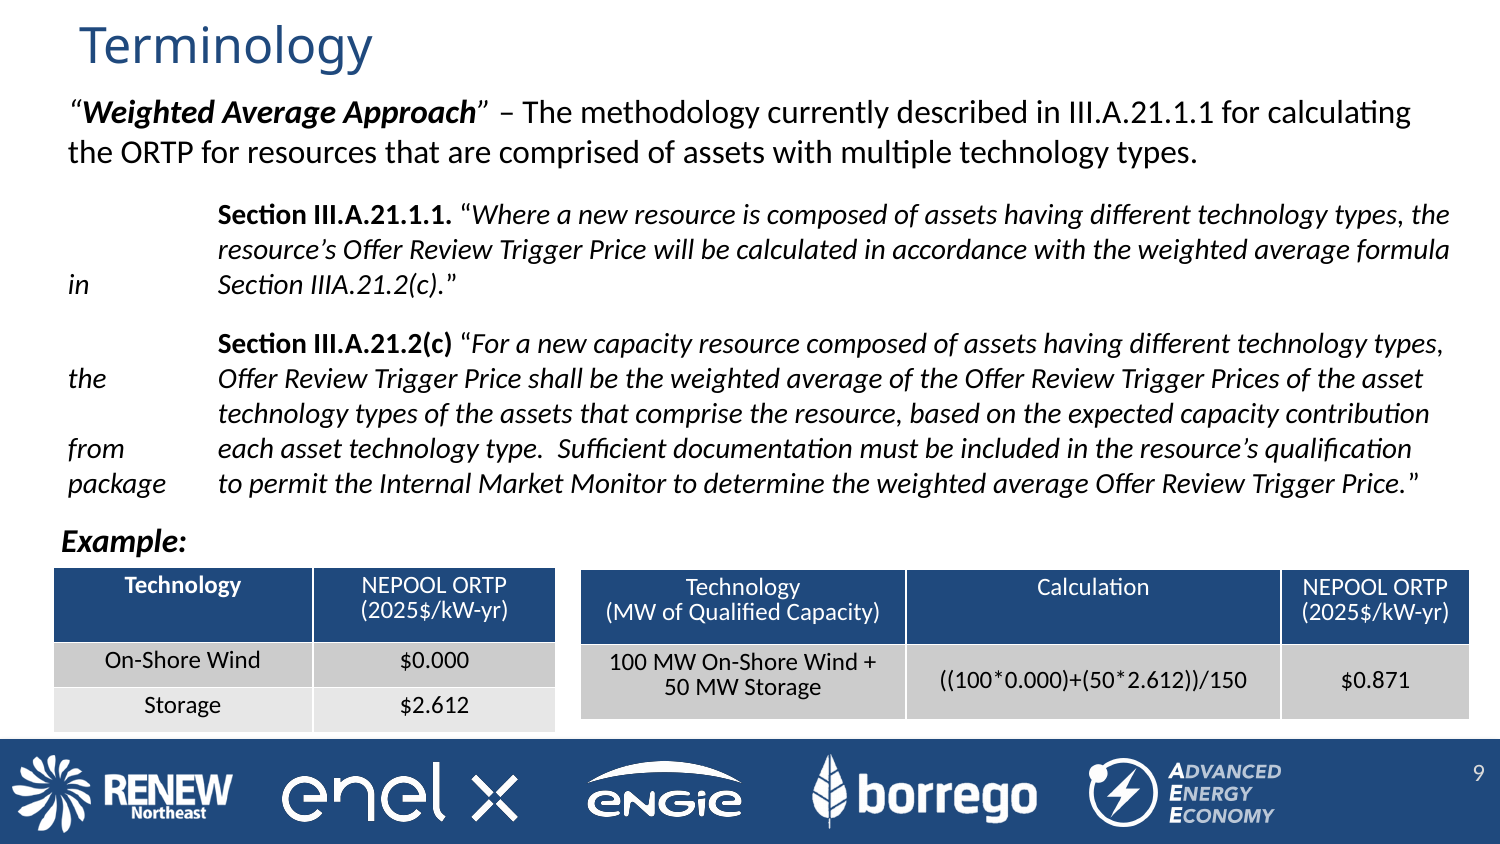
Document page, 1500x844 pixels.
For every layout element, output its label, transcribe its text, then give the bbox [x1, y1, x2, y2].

picture [281, 761, 518, 822]
table_cell ((100*0.000)+(50*2.612))/150 [907, 645, 1280, 719]
picture [525, 746, 805, 840]
table_cell $2.612 [314, 688, 555, 732]
table_cell $0.000 [314, 643, 555, 687]
picture [1089, 758, 1281, 828]
text_box [0, 739, 1500, 844]
picture [812, 753, 1037, 830]
table_header Technology [54, 568, 312, 642]
slide_number 9 [1149, 749, 1500, 794]
table_header NEPOOL ORTP (2025$/kW-yr) [1282, 570, 1469, 644]
text_box Example: [46, 512, 203, 567]
table_cell $0.871 [1282, 645, 1469, 719]
table_header Calculation [907, 570, 1280, 644]
table_header Technology (MW of Qualified Capacity) [581, 570, 905, 644]
picture [10, 748, 239, 843]
table_cell On-Shore Wind [54, 643, 312, 687]
text_box Terminology [64, 17, 1097, 81]
table_header NEPOOL ORTP (2025$/kW-yr) [314, 568, 555, 642]
table_cell Storage [54, 688, 312, 732]
table_cell 100 MW On-Shore Wind + 50 MW Storage [581, 645, 905, 719]
text_box “Weighted Average Approach” – The methodology currently described in III.A.21.1.1 for calculating the ORTP for resources that are comprised of assets with multiple technology types. Section III.A.21.1.1. “Where a new resource is composed of assets having different technology types, the resource’s Offer Review Trigger Price will be calculated in accordance with the weighted average formula in Section IIIA.21.2(c).” Section III.A.21.2(c) “For a new capacity resource composed of assets having different technology types, the Offer Review Trigger Price shall be the weighted average of the Offer Review Trigger Prices of the asset technology types of the assets that comprise the resource, based on the expected capacity contribution from each asset technology type. Sufficient documentation must be included in the resource’s qualification package to permit the Internal Market Monitor to determine the weighted average Offer Review Trigger Price.” [53, 82, 1467, 507]
